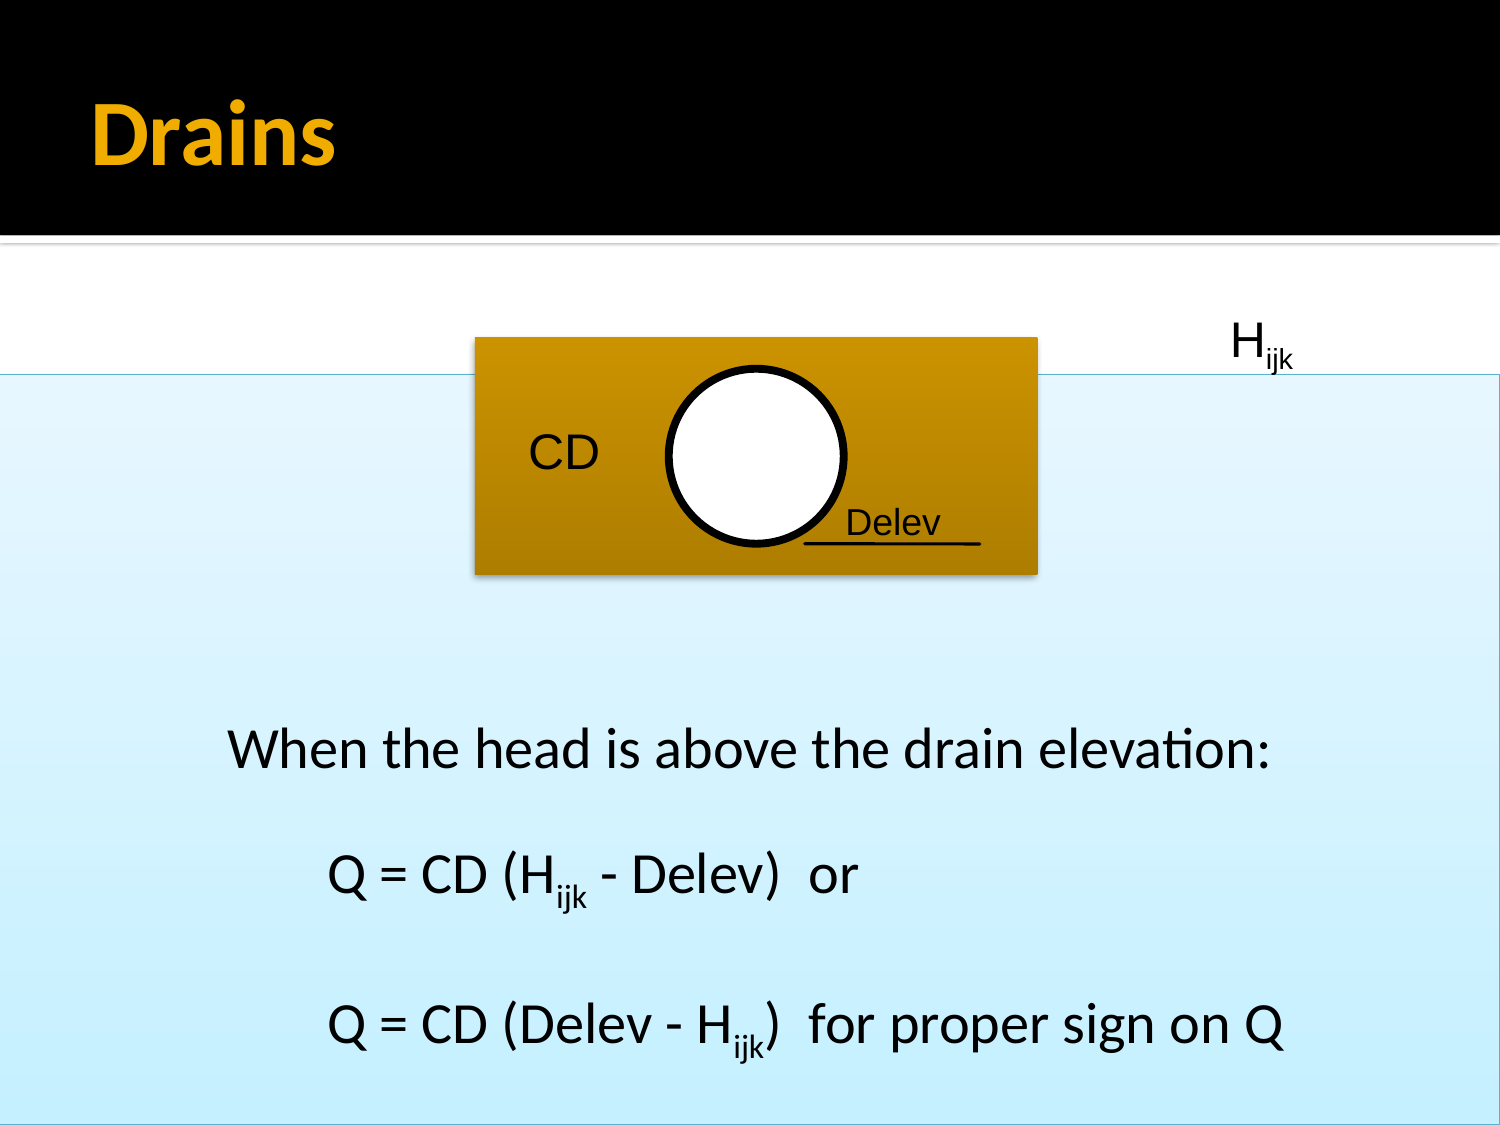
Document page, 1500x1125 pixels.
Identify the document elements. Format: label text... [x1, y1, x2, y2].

text_box When the head is above the drain elevation: [212, 703, 1313, 788]
title Drains [75, 24, 1425, 231]
text_box [664, 364, 848, 548]
text_box Hijk [1215, 299, 1309, 383]
text_box CD [513, 412, 616, 488]
text_box [474, 337, 1038, 575]
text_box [804, 490, 980, 551]
text_box [0, 374, 1500, 1125]
text_box Q = CD (Hijk - Delev) or Q = CD (Delev - Hijk) for proper sign on Q [312, 828, 1338, 1073]
